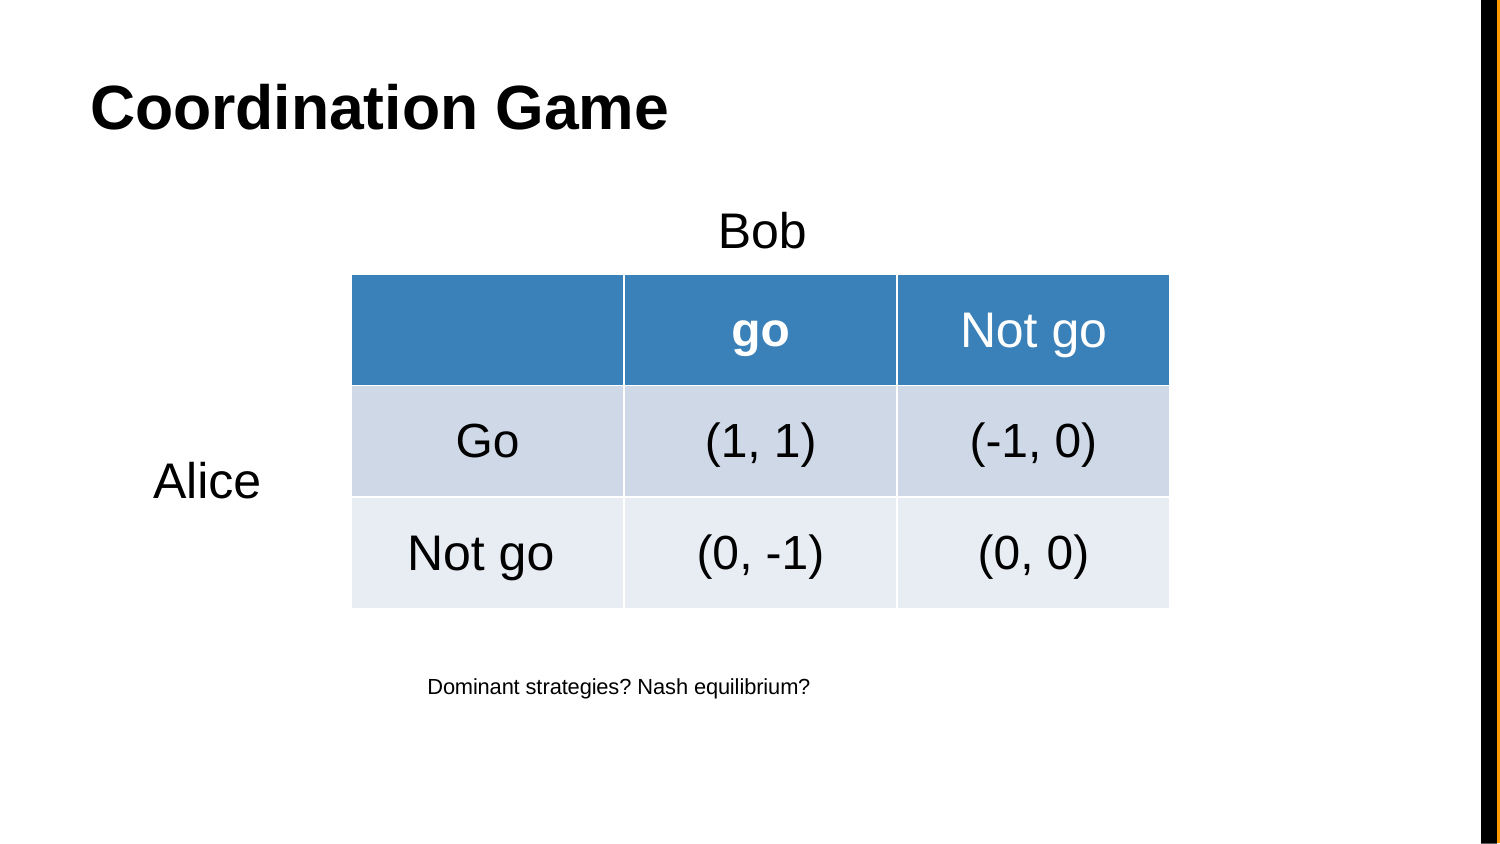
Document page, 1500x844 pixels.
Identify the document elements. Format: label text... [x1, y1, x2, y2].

table_cell Go [352, 386, 623, 496]
text_box Dominant strategies? Nash equilibrium? [412, 665, 1116, 707]
title Coordination Game [74, 33, 1426, 175]
table_header Not go [898, 275, 1169, 385]
text_box Alice [138, 441, 329, 516]
table_header [352, 275, 623, 385]
table_cell (-1, 0) [898, 386, 1169, 496]
table_cell (0, -1) [625, 498, 896, 608]
table_cell Not go [352, 498, 623, 608]
table_cell (1, 1) [625, 386, 896, 496]
table_header go [625, 275, 896, 385]
text_box Bob [703, 191, 844, 266]
table_cell (0, 0) [898, 498, 1169, 608]
